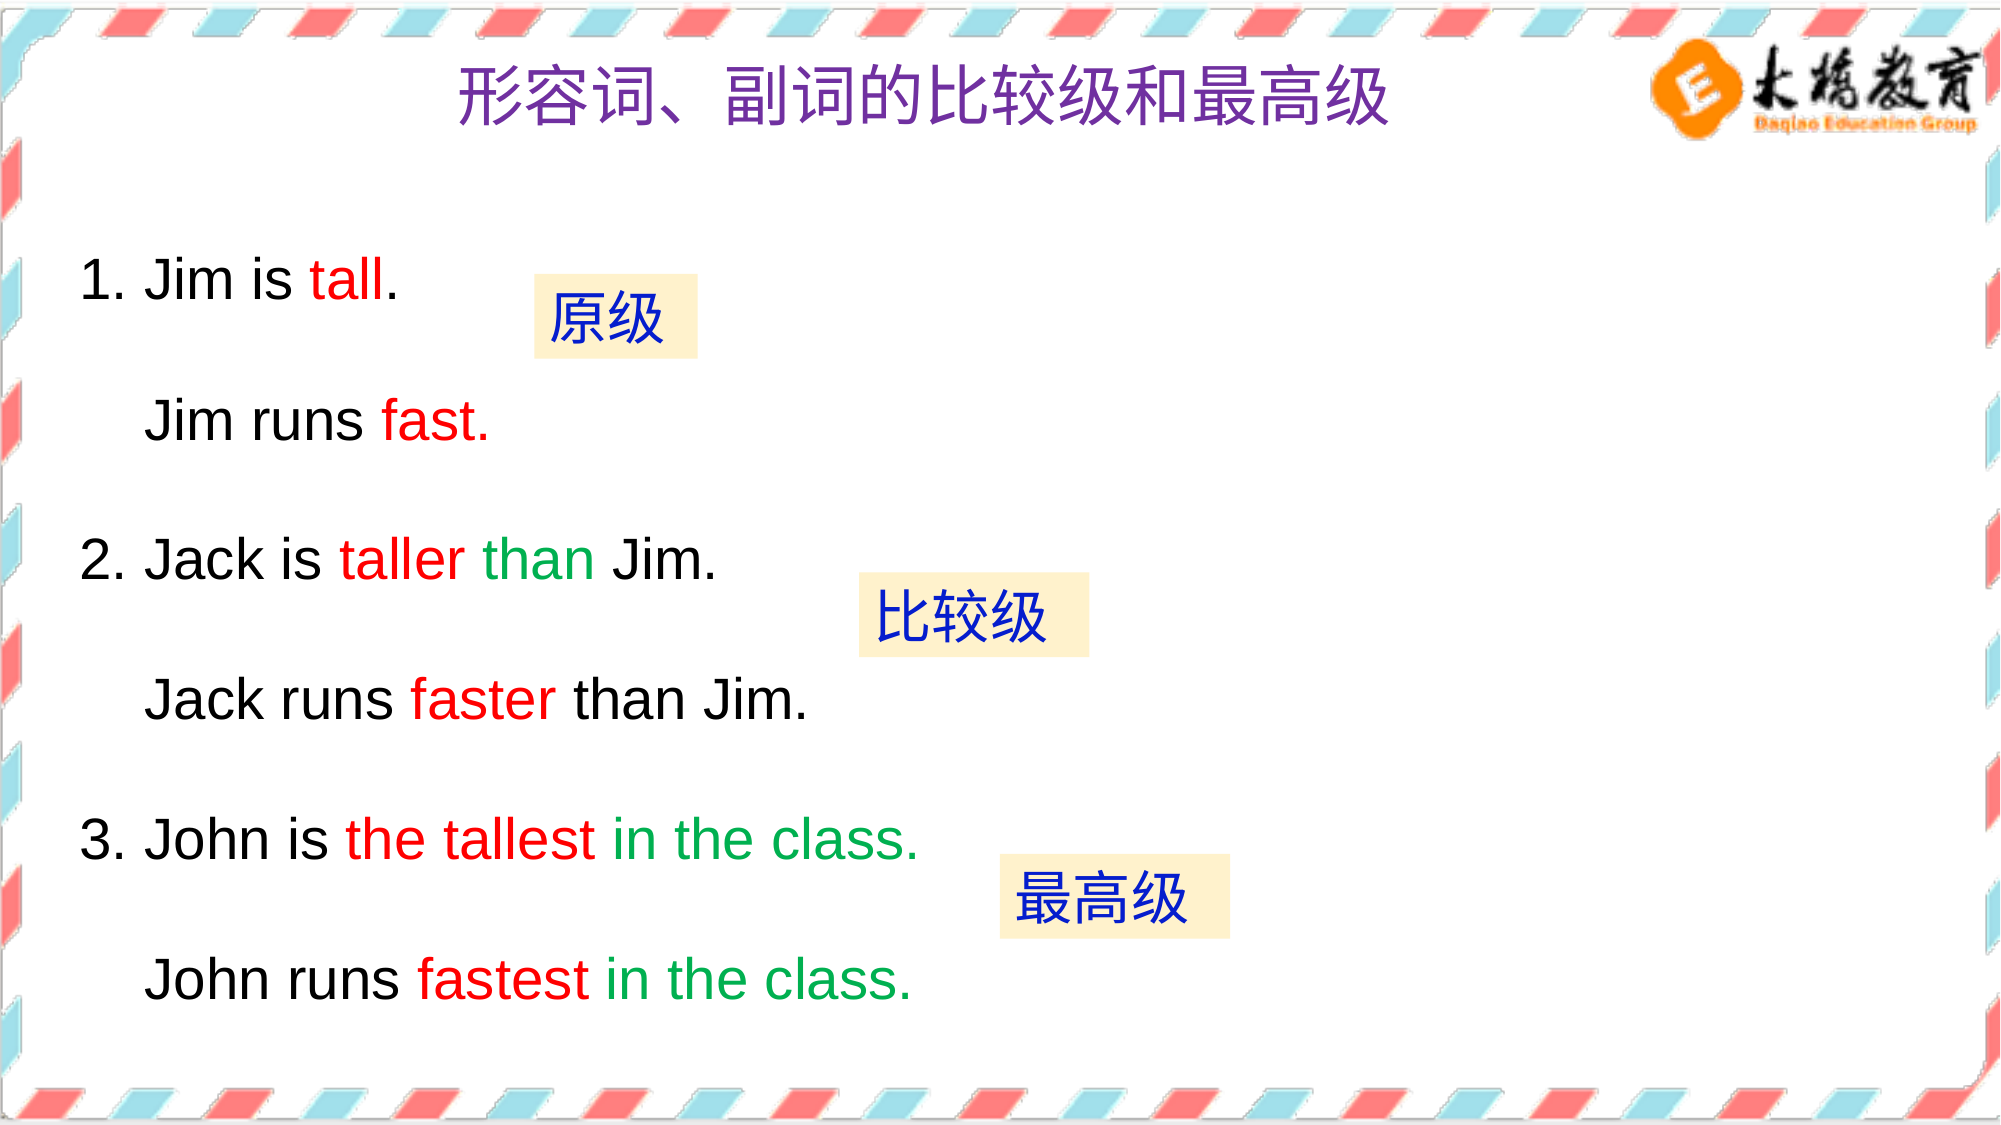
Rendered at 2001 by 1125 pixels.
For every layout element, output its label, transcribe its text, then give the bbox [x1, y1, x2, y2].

text_box 最高级 [999, 853, 1231, 939]
text_box 1. Jim is tall. Jim runs fast. 2. Jack is taller than Jim. Jack runs faster than Jim. 3. John is the tallest in the class. John runs fastest in the class. [64, 164, 1936, 1019]
text_box 形容词、副词的比较级和最高级 [442, 46, 1471, 141]
text_box 比较级 [859, 572, 1090, 658]
text_box 原级 [534, 273, 698, 359]
picture [0, 0, 2001, 1125]
